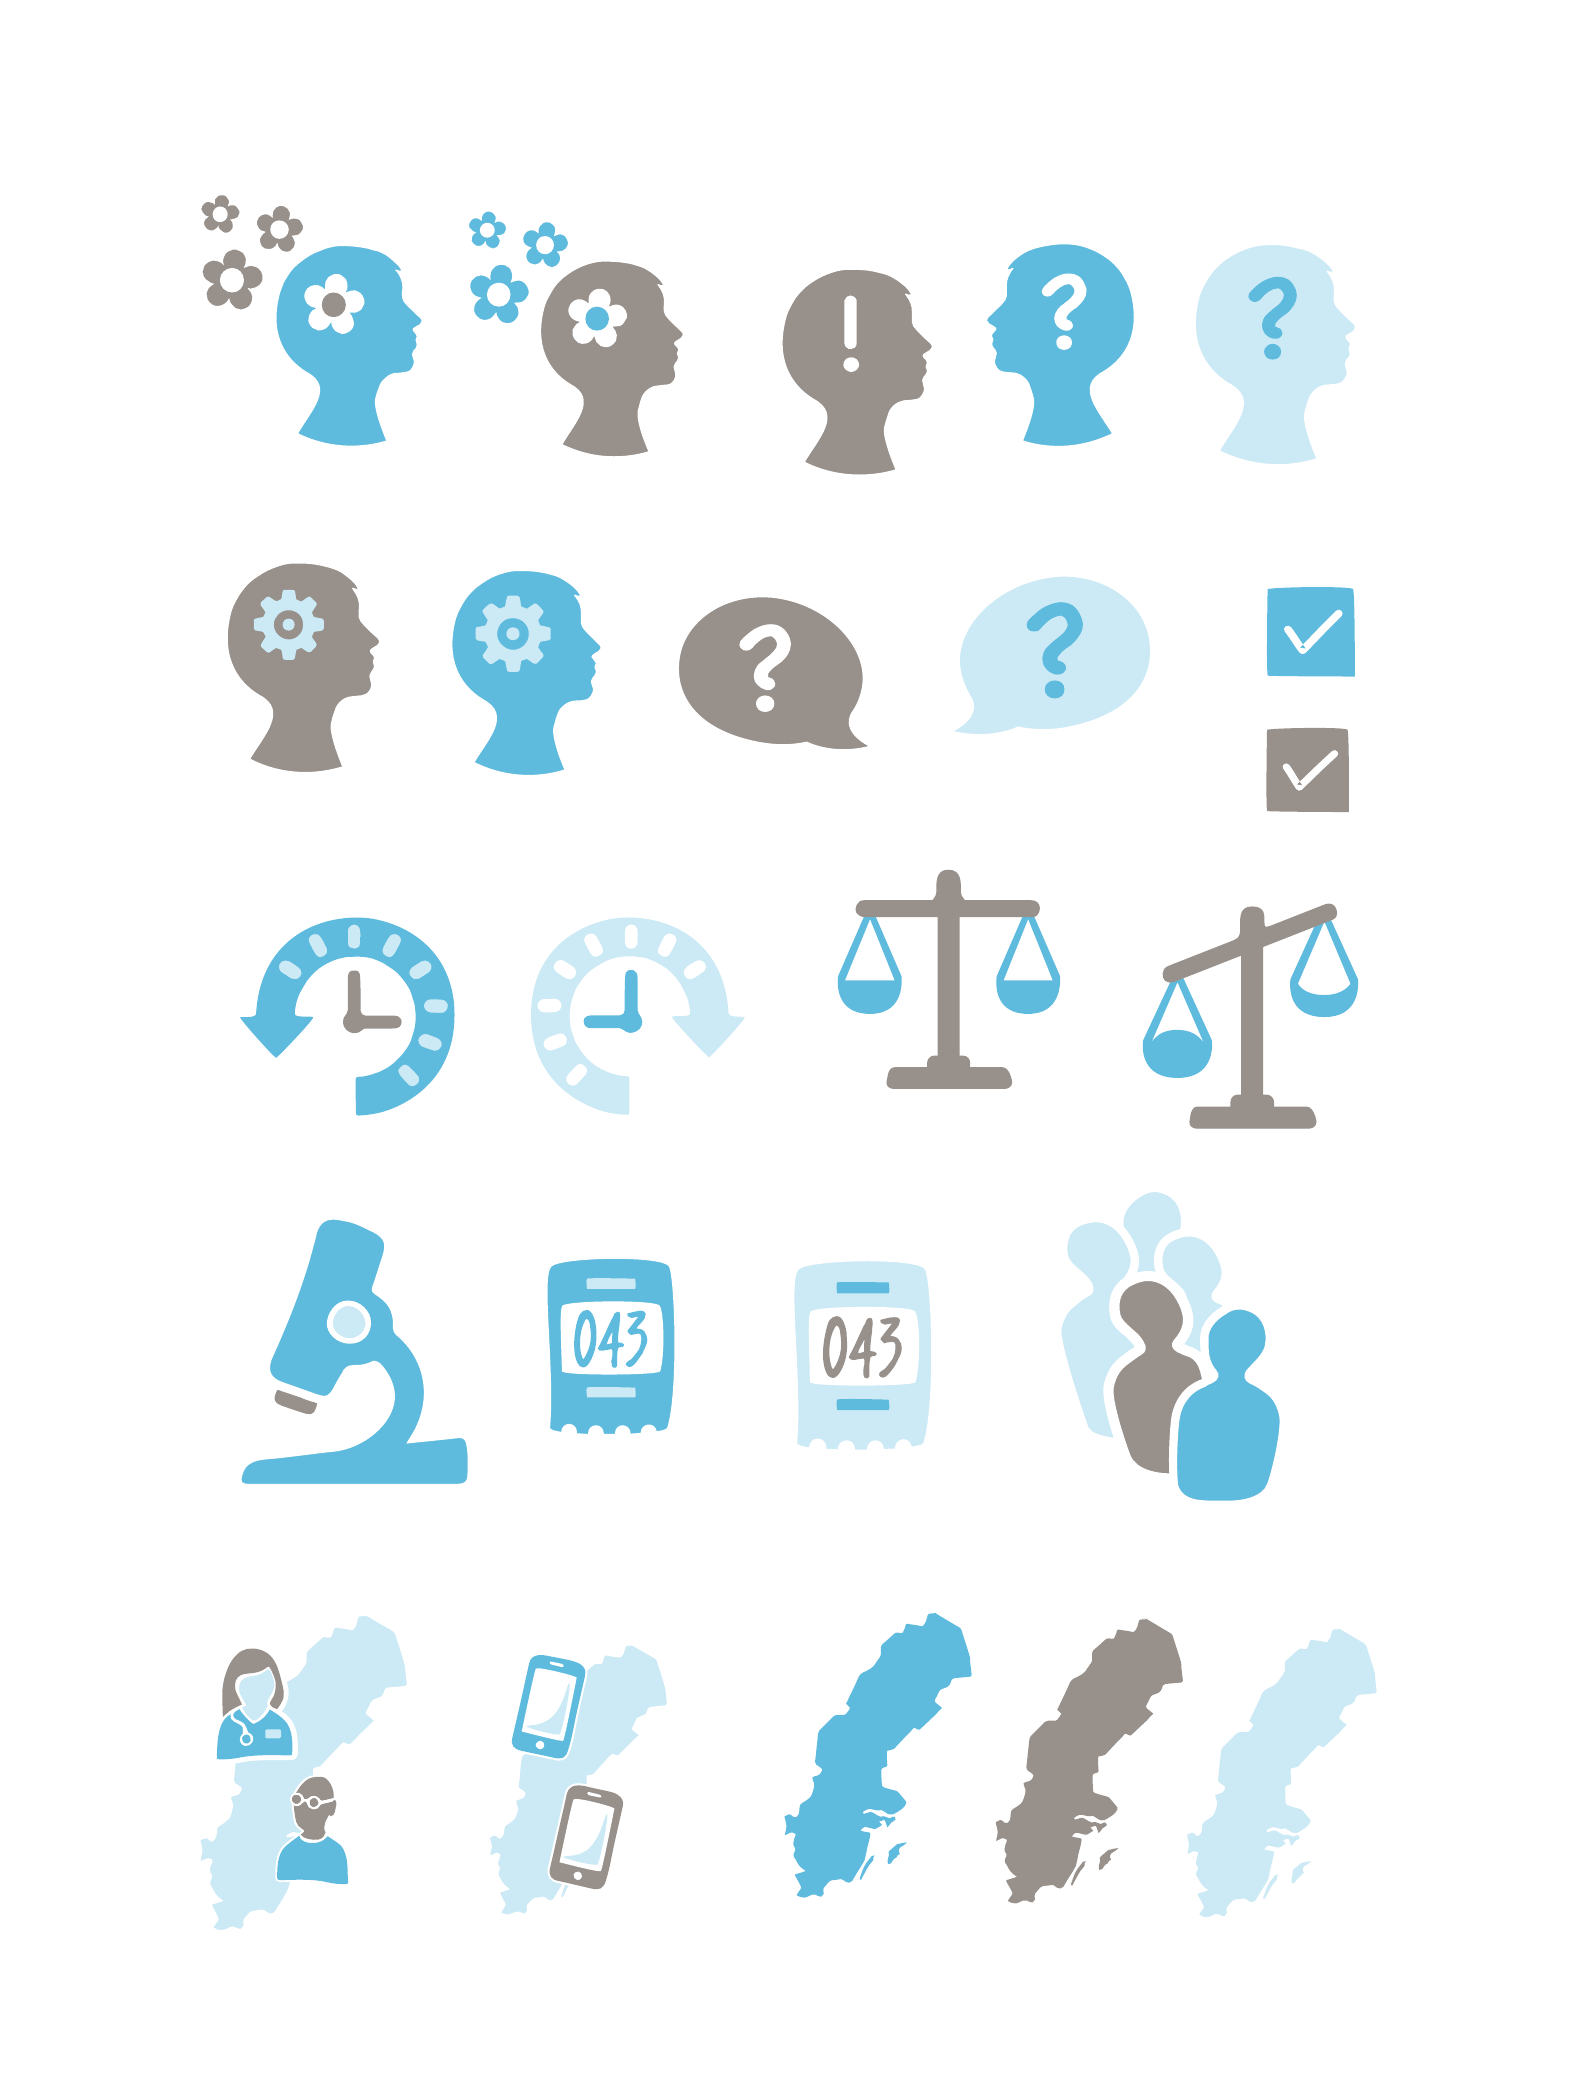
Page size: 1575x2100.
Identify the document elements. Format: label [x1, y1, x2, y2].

picture [232, 1210, 477, 1493]
picture [444, 562, 610, 784]
picture [943, 566, 1161, 745]
picture [1260, 580, 1362, 684]
picture [995, 1618, 1184, 1904]
picture [1260, 721, 1356, 819]
picture [1136, 896, 1365, 1136]
picture [1186, 1628, 1377, 1918]
picture [486, 1642, 670, 1918]
picture [197, 190, 431, 455]
picture [464, 207, 692, 465]
picture [216, 552, 390, 783]
picture [978, 235, 1143, 455]
picture [1052, 1183, 1289, 1510]
picture [784, 1251, 941, 1460]
picture [669, 587, 879, 759]
picture [538, 1250, 684, 1443]
picture [197, 1612, 410, 1934]
picture [784, 1612, 972, 1898]
picture [232, 909, 463, 1124]
picture [523, 909, 753, 1123]
picture [773, 260, 941, 484]
picture [1186, 235, 1365, 474]
picture [831, 862, 1067, 1096]
